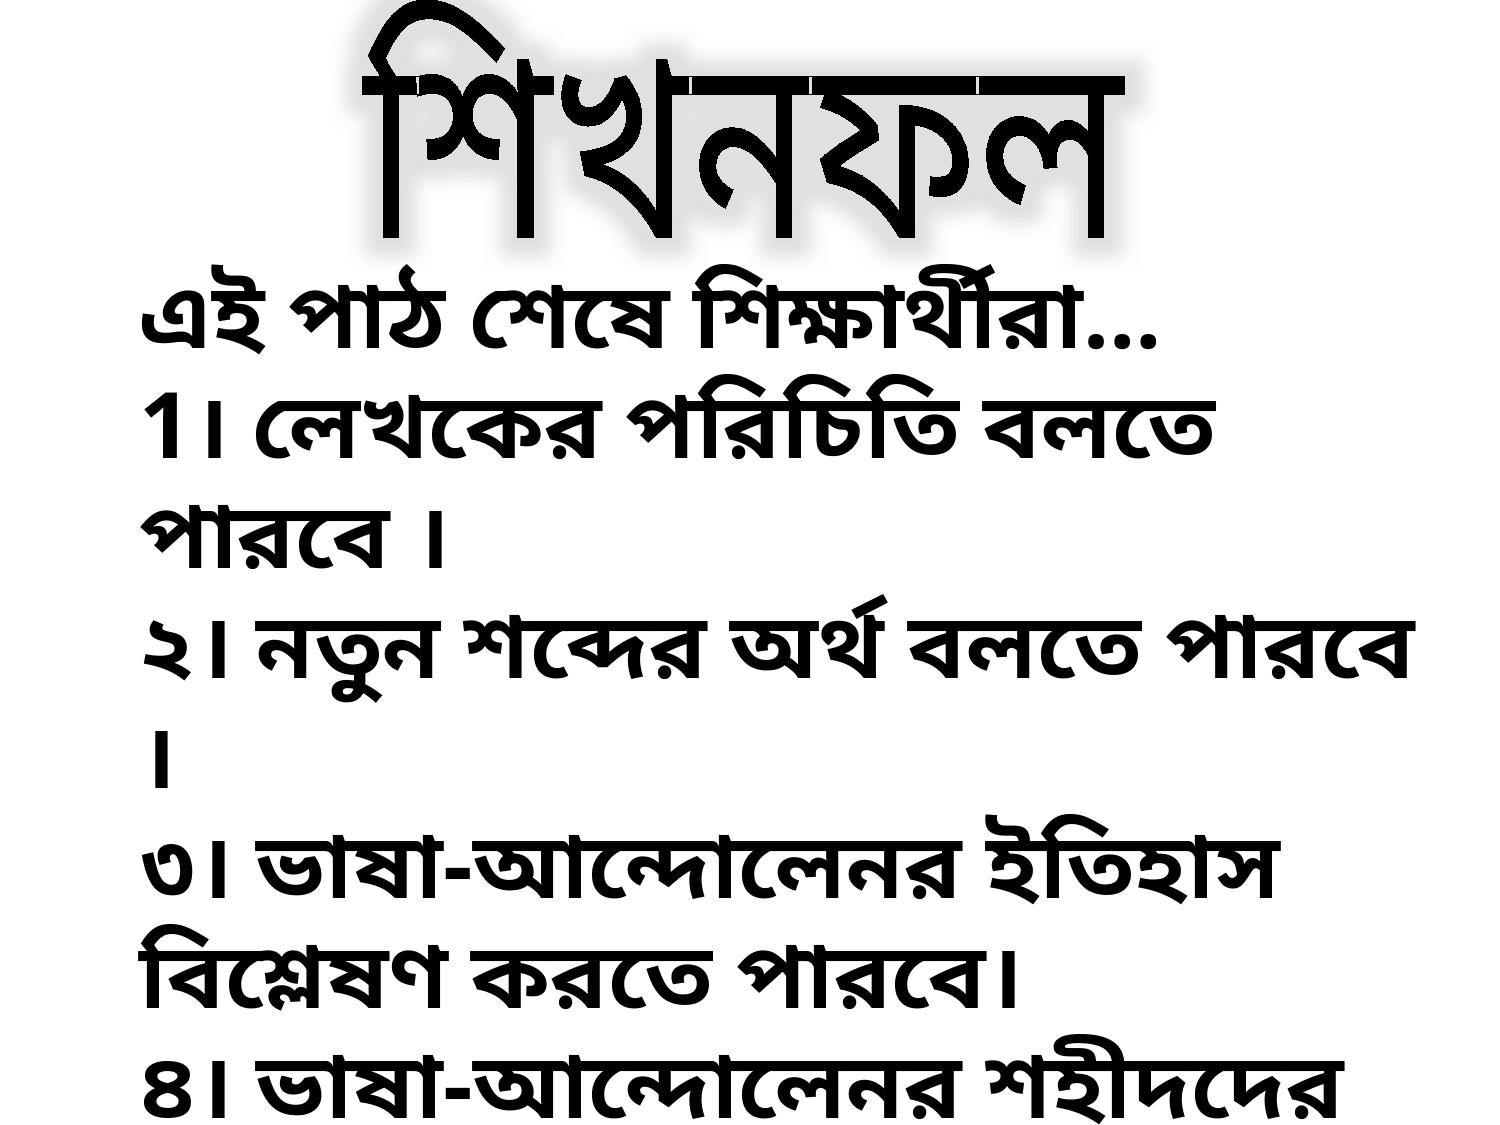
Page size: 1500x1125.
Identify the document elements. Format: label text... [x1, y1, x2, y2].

text_box এই পাঠ শেষে শিক্ষার্থীরা… 1। লেখকের পরিচিতি বলতে পারবে । ২। নতুন শব্দের অর্থ বলতে পারবে । ৩। ভাষা-আন্দোলেনর ইতিহাস বিশ্লেষণ করতে পারবে। ৪। ভাষা-আন্দোলেনর শহীদদের ইতিহাস বলতে পারবে । [125, 249, 1450, 1125]
